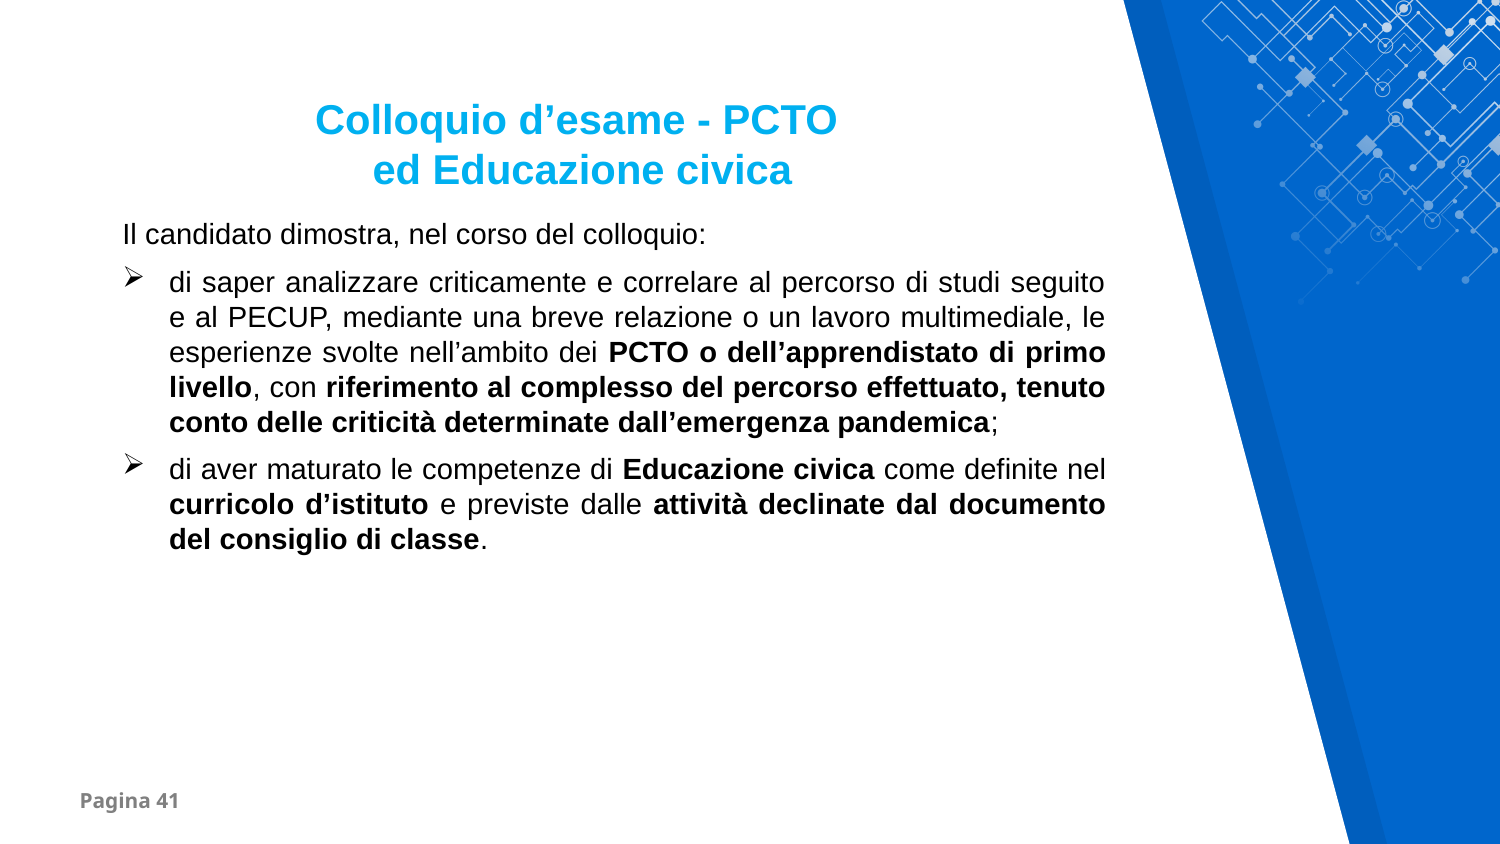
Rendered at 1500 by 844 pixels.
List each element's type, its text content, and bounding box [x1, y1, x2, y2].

list Colloquio d’esame - PCTO ed Educazione civica [80, 77, 1084, 181]
list Il candidato dimostra, nel corso del colloquio: di saper analizzare criticamente e correlare al percorso di studi seguito e al PECUP, mediante una breve relazione o un lavoro multimediale, le esperienze svolte nell’ambito dei PCTO o dell’apprendistato di primo livello, con riferimento al complesso del percorso effettuato, tenuto conto delle criticità determinate dall’emergenza pandemica; di aver maturato le competenze di Educazione civica come definite nel curricolo d’istituto e previste dalle attività declinate dal documento del consiglio di classe. [107, 200, 1122, 735]
picture [1017, 0, 1500, 341]
